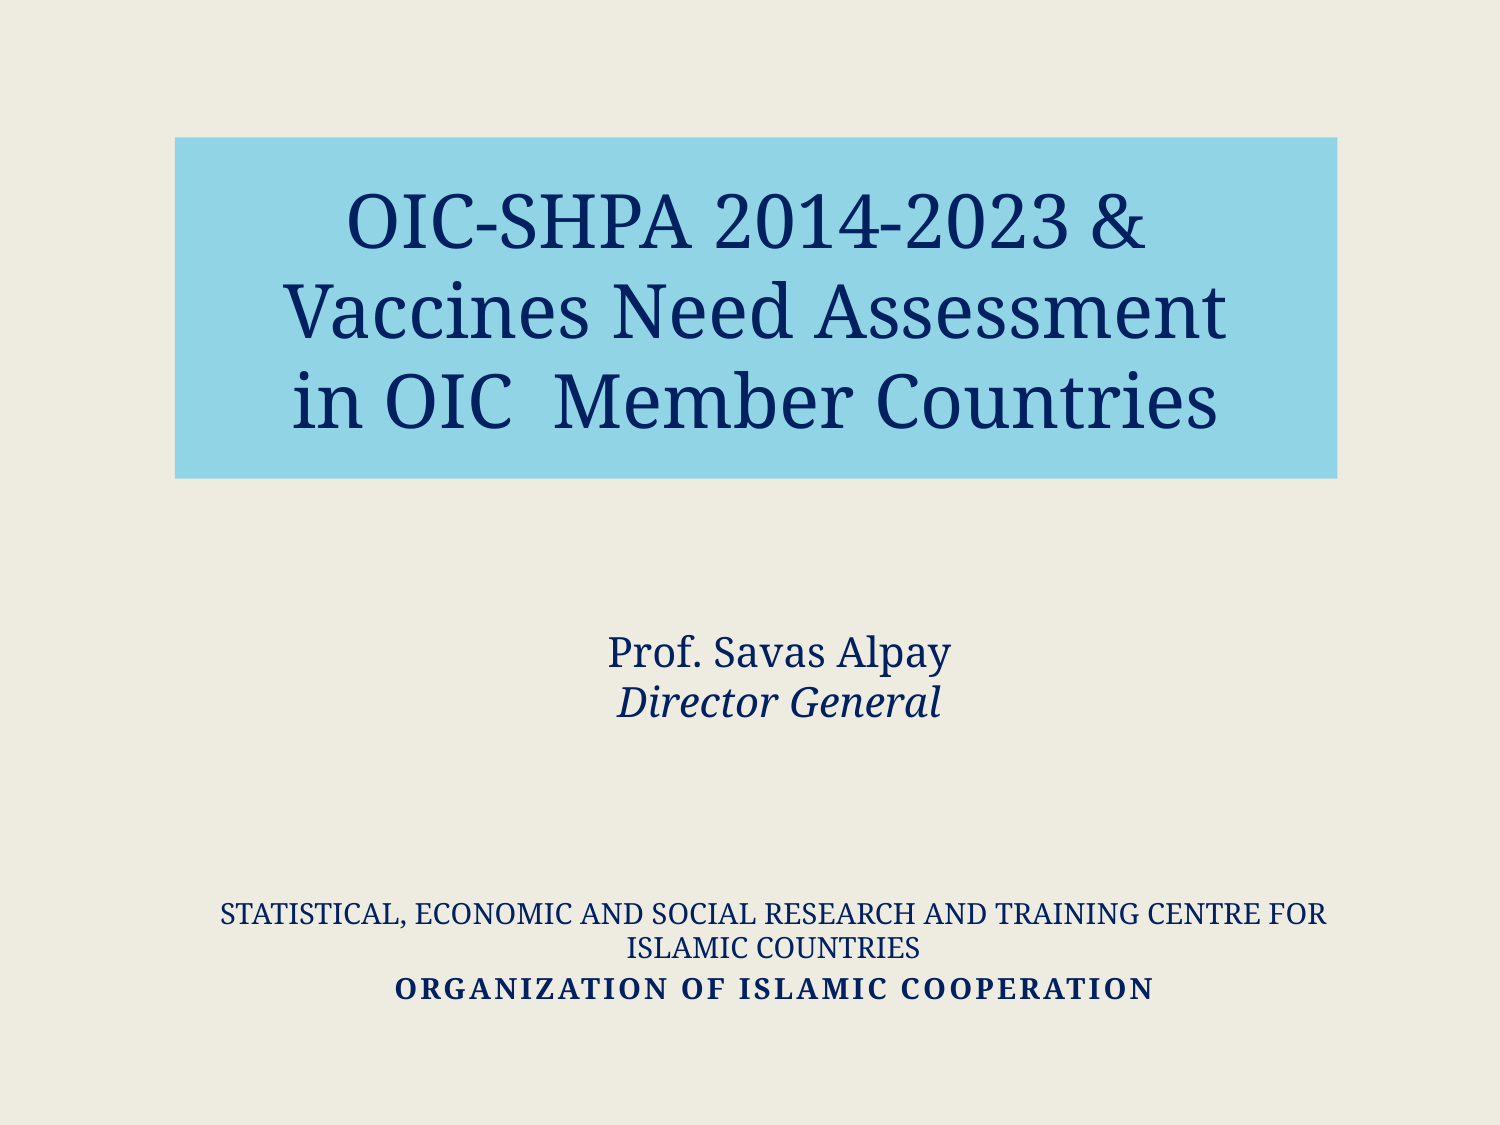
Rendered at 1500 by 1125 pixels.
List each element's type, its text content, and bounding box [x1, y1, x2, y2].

text_box STATISTICAL, ECONOMIC AND SOCIAL RESEARCH AND TRAINING CENTRE FOR ISLAMIC COUNTRIES ORGANIZATION OF ISLAMIC COOPERATION [198, 887, 1350, 1038]
title OIC-SHPA 2014-2023 & Vaccines Need Assessment in OIC Member Countries [174, 137, 1338, 479]
text_box Prof. Savas Alpay Director General [198, 562, 1361, 790]
